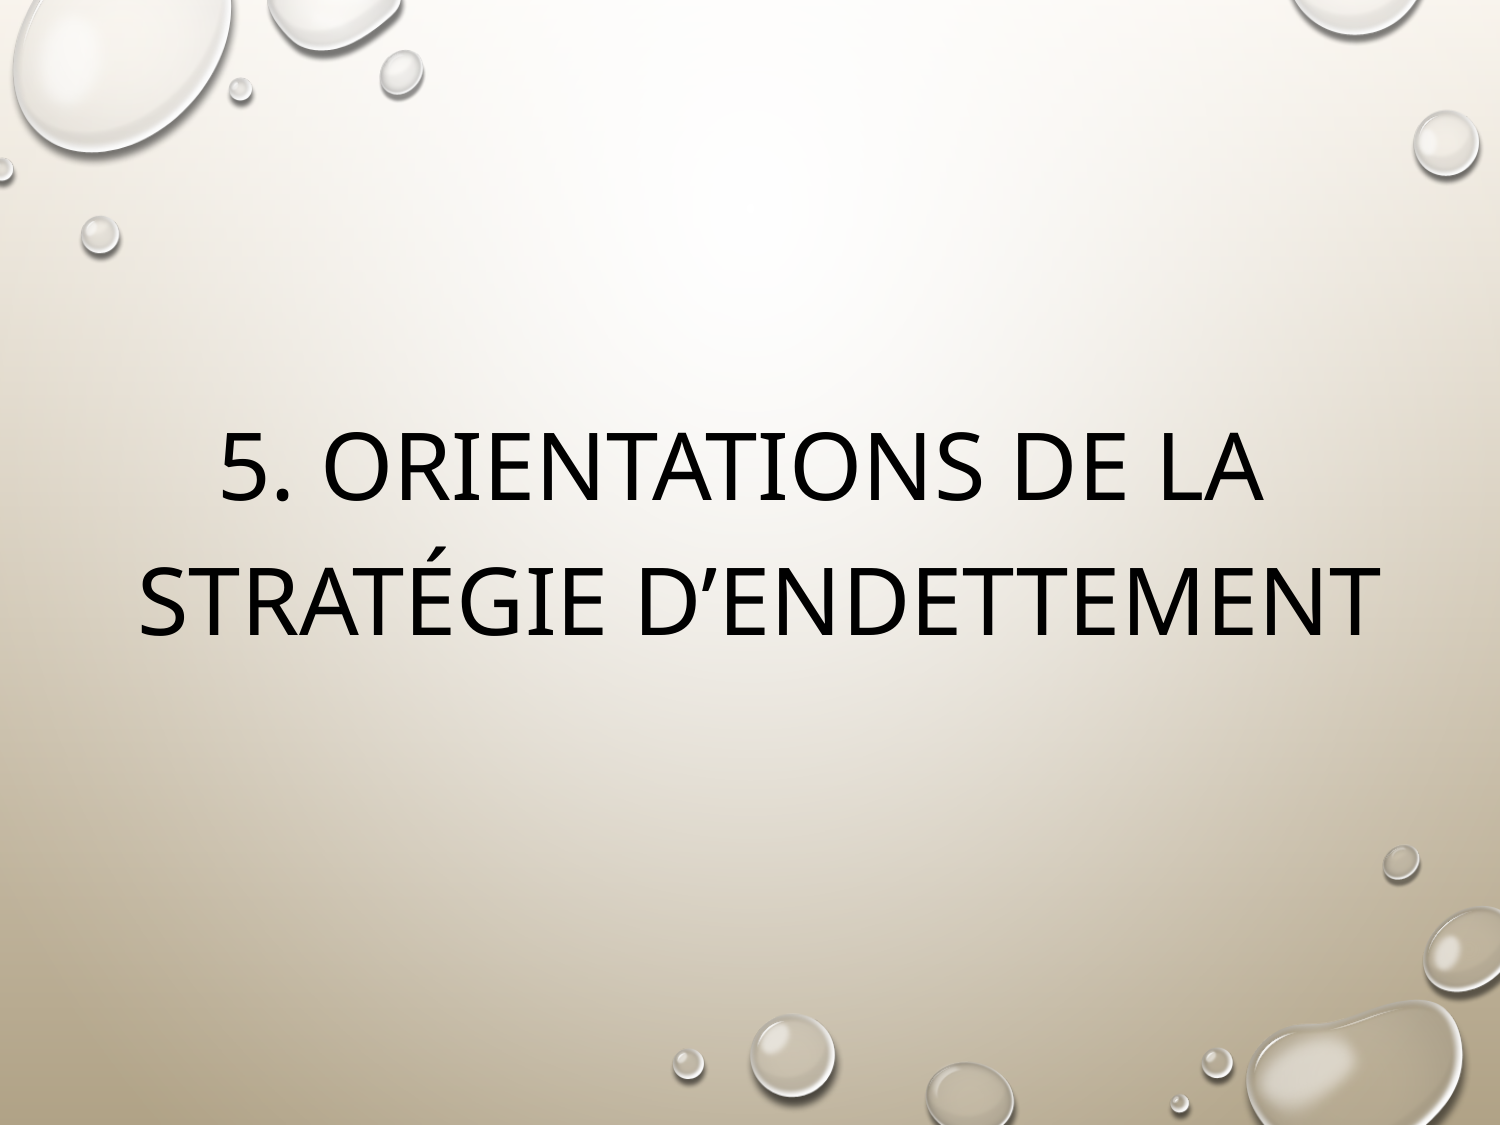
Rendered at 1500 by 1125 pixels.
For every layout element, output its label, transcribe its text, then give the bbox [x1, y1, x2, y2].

list 5. Orientations de la stratégie d’endettement [0, 243, 1483, 1099]
picture [0, 0, 1500, 1125]
